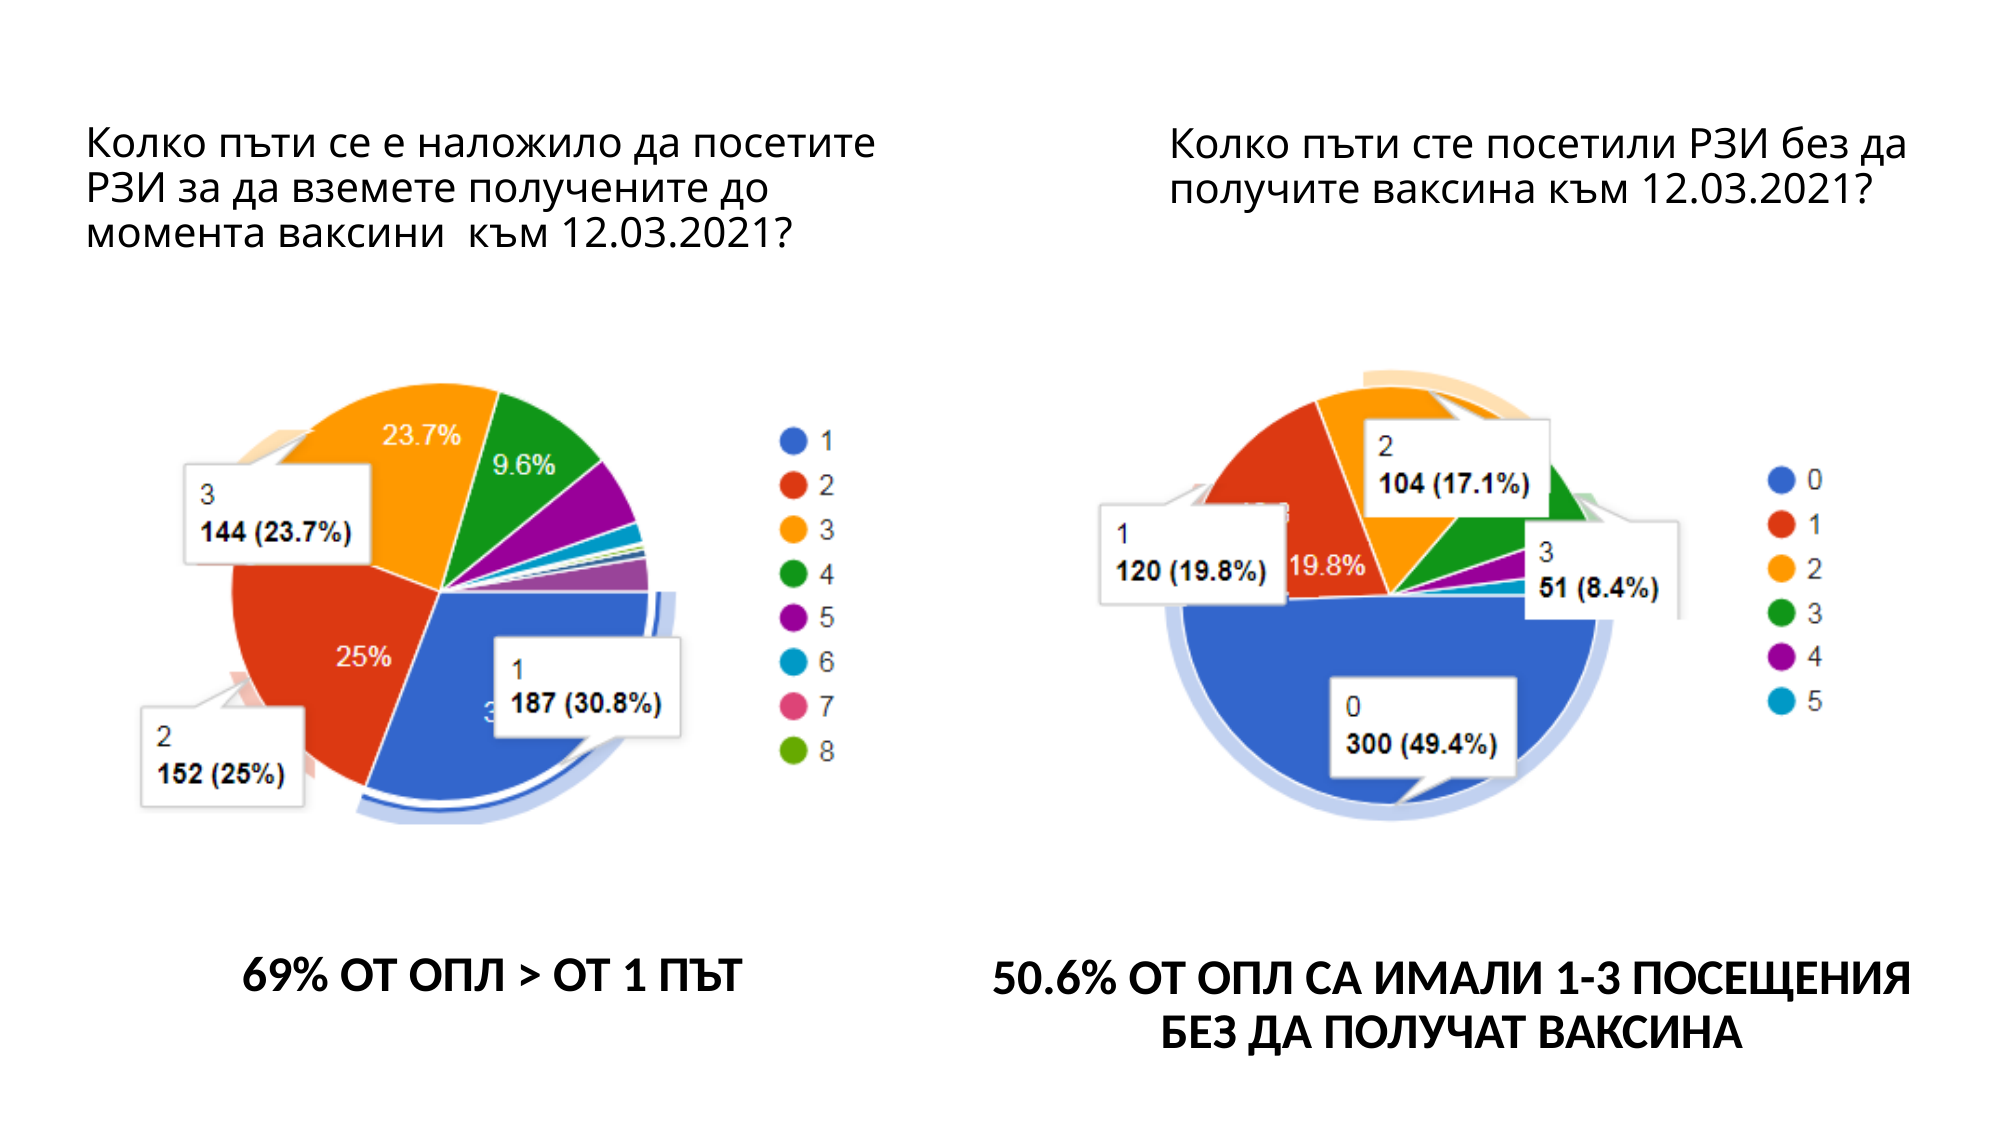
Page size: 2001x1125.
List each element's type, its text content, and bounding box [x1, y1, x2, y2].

text_box 69% ОТ ОПЛ > ОТ 1 ПЪТ [37, 941, 947, 1016]
picture [107, 354, 881, 837]
picture [1034, 354, 1893, 849]
text_box 50.6% ОТ ОПЛ СА ИМАЛИ 1-3 ПОСЕЩЕНИЯ БЕЗ ДА ПОЛУЧАТ ВАКСИНА [946, 944, 1957, 1082]
title Колко пъти се е наложило да посетите РЗИ за да вземете получените до момента ваксини към 12.03.2021? [70, 80, 915, 298]
text_box Колко пъти сте посетили РЗИ без да получите ваксина към 12.03.2021? [1153, 83, 1957, 302]
